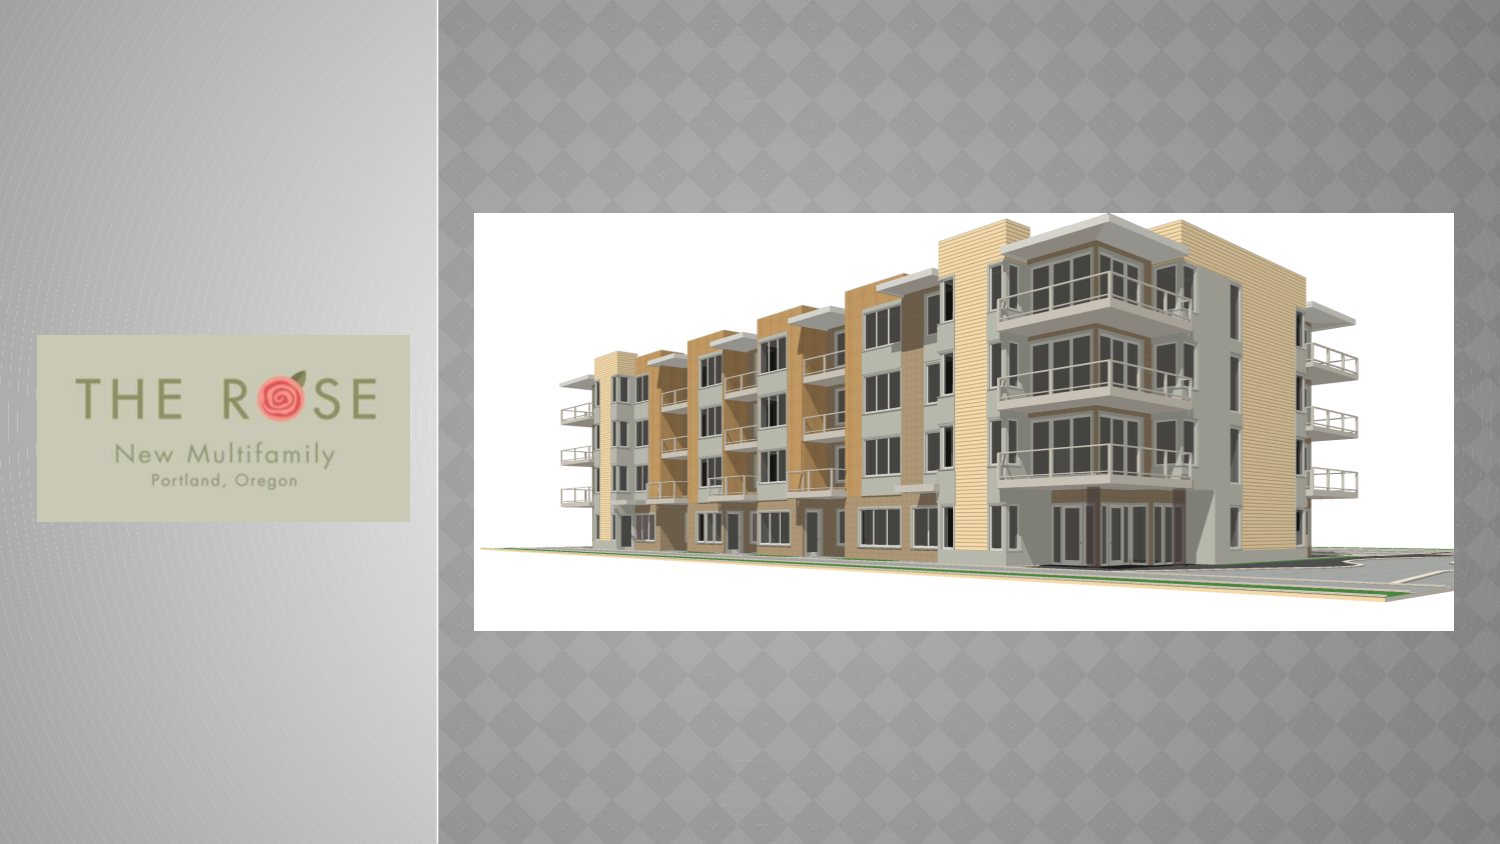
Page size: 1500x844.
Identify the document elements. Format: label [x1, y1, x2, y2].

picture [474, 212, 1455, 631]
picture [37, 335, 410, 523]
